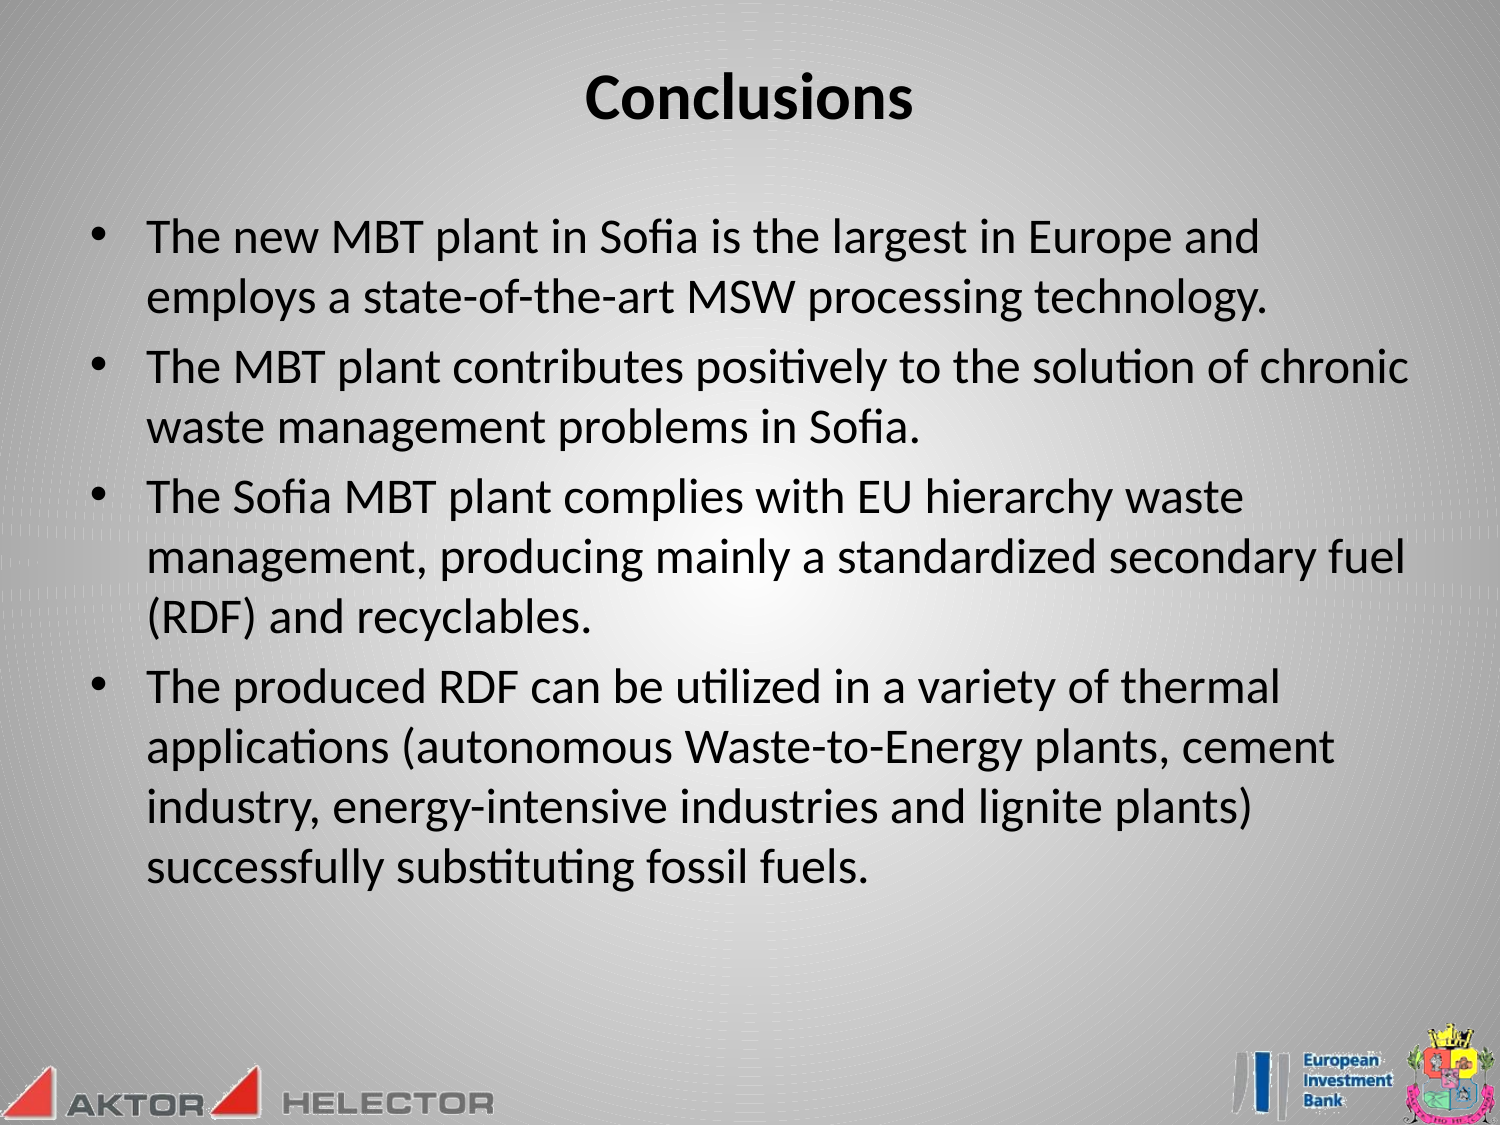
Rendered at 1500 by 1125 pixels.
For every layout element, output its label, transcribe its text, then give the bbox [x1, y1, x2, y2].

picture [0, 1059, 498, 1120]
picture [1215, 1022, 1500, 1125]
title Conclusions [75, 45, 1425, 138]
list The new MBT plant in Sofia is the largest in Europe and employs a state-of-the-art MSW processing technology. The MBT plant contributes positively to the solution of chronic waste management problems in Sofia. The Sofia MBT plant complies with EU hierarchy waste management, producing mainly a standardized secondary fuel (RDF) and recyclables. The produced RDF can be utilized in a variety of thermal applications (autonomous Waste-to-Energy plants, cement industry, energy-intensive industries and lignite plants) successfully substituting fossil fuels. [75, 196, 1425, 939]
